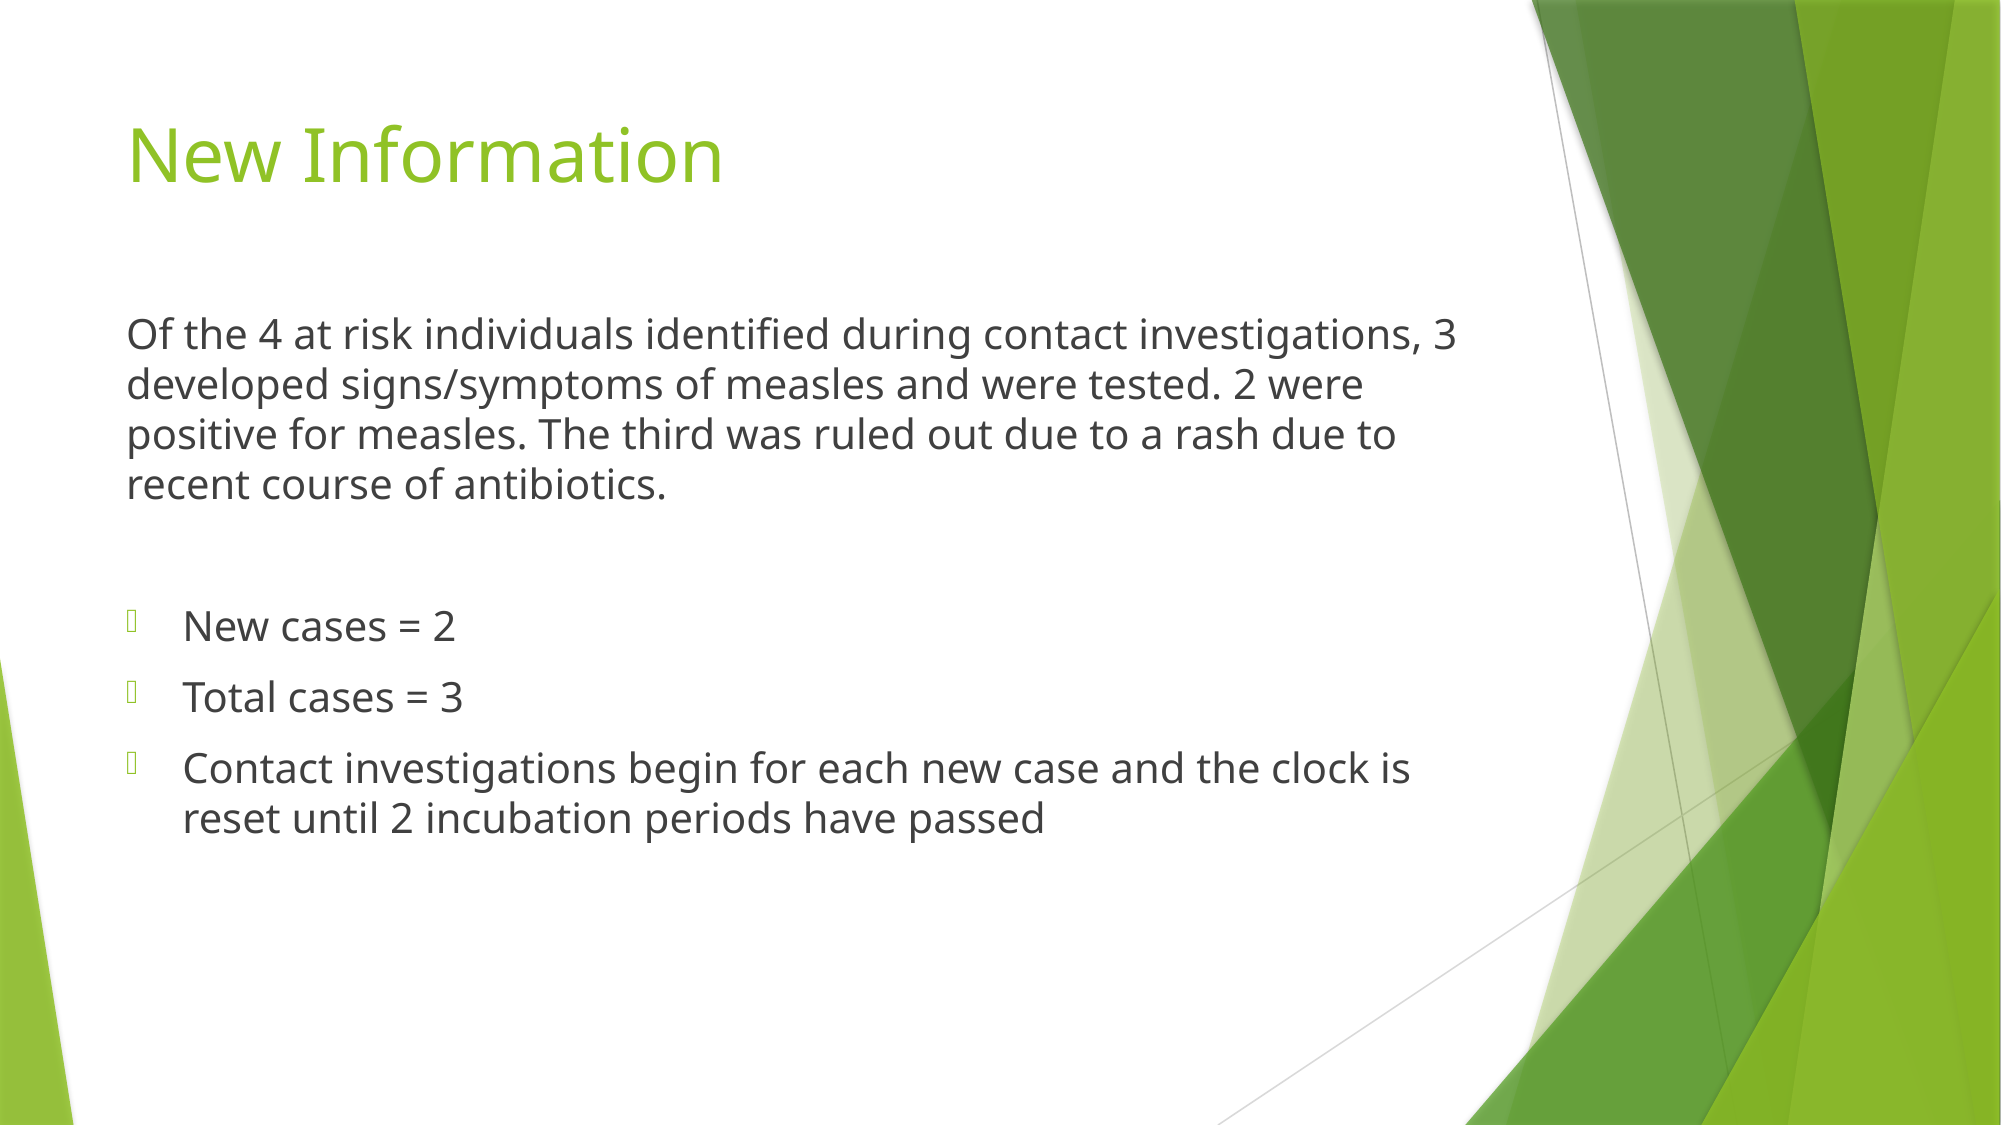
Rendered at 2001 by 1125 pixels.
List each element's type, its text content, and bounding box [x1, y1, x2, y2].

list Of the 4 at risk individuals identified during contact investigations, 3 developed signs/symptoms of measles and were tested. 2 were positive for measles. The third was ruled out due to a rash due to recent course of antibiotics. New cases = 2 Total cases = 3 Contact investigations begin for each new case and the clock is reset until 2 incubation periods have passed [111, 299, 1522, 992]
title New Information [111, 99, 1522, 299]
